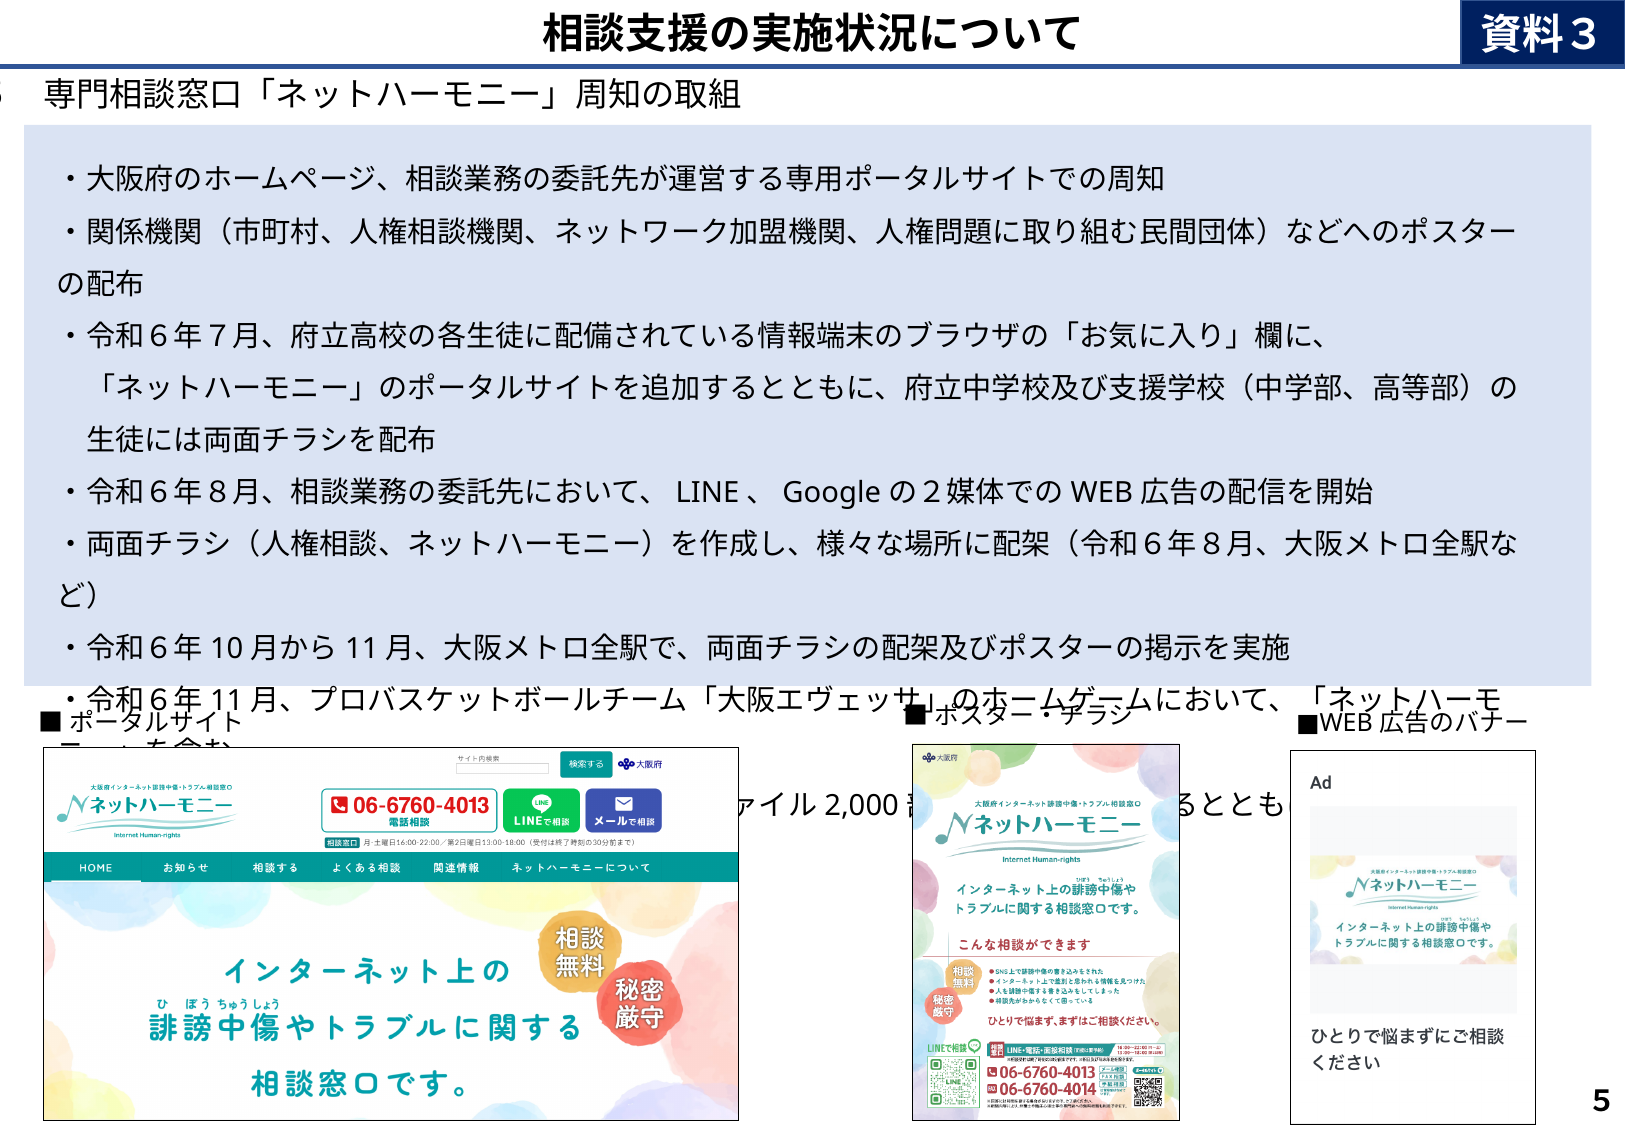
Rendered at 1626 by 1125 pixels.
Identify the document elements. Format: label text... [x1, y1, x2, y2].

text_box ５ [1572, 1074, 1625, 1125]
text_box ■WEB広告のバナー [1281, 698, 1545, 744]
text_box 相談支援の実施状況について [527, 0, 1099, 65]
picture [43, 747, 739, 1121]
text_box 資料３ [1460, 0, 1625, 66]
text_box ■ポスター・チラシ [888, 692, 1149, 737]
text_box ■ポータルサイト [23, 699, 260, 744]
text_box ５ 専門相談窓口「ネットハーモニー」周知の取組 [0, 69, 757, 120]
text_box ・大阪府のホームページ、相談業務の委託先が運営する専用ポータルサイトでの周知 ・関係機関（市町村、人権相談機関、ネットワーク加盟機関、人権問題に取り組む民間団体）などへのポスターの配布 ・令和６年７月、府立高校の各生徒に配備されている情報端末のブラウザの「お気に入り」欄に、 「ネットハーモニー」のポータルサイトを追加するとともに、府立中学校及び支援学校（中学部、高等部）の 生徒には両面チラシを配布 ・令和６年８月、相談業務の委託先において、LINE、Googleの２媒体でのWEB広告の配信を開始 ・両面チラシ（人権相談、ネットハーモニー）を作成し、様々な場所に配架（令和６年８月、大阪メトロ全駅など） ・令和６年10月から11月、大阪メトロ全駅で、両面チラシの配架及びポスターの掲示を実施 ・令和６年11月、プロバスケットボールチーム「大阪エヴェッサ」のホームゲームにおいて、「ネットハーモニー」を含む 人権に関する相談窓口の情報を記載したクリアファイル2,000部を来場者に配布するとともに、啓発動画を放映 [42, 136, 1559, 985]
picture [912, 743, 1180, 1121]
text_box [23, 124, 1592, 687]
picture [1290, 750, 1536, 1125]
